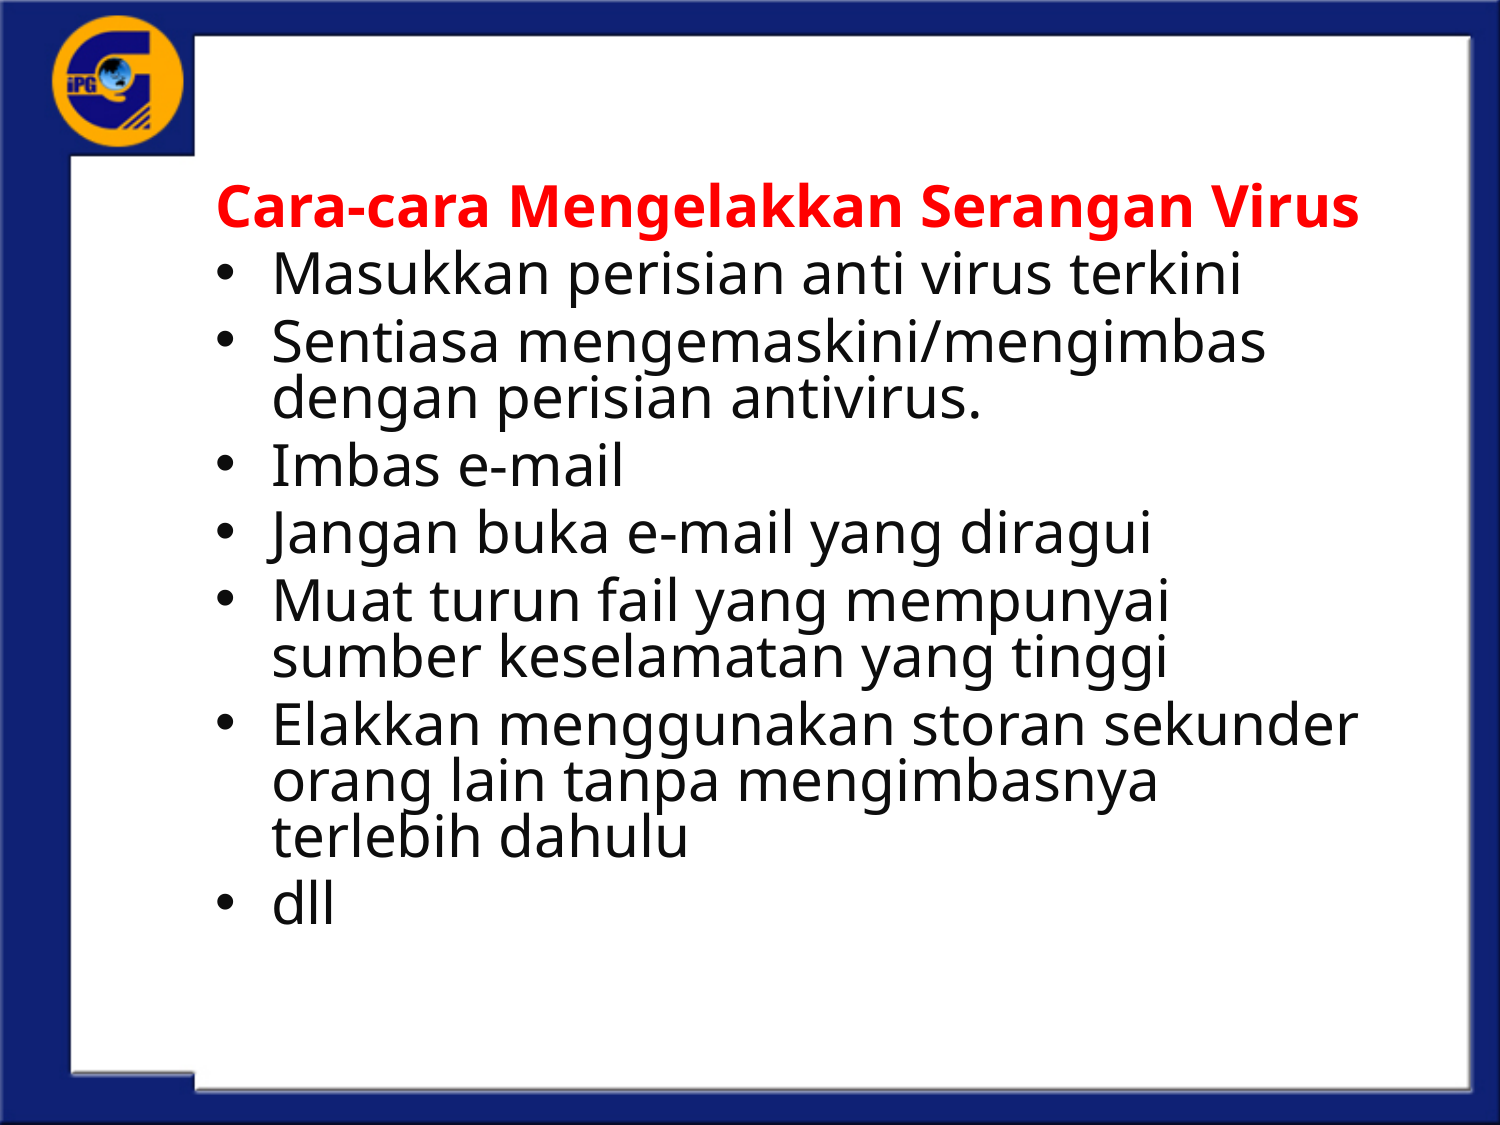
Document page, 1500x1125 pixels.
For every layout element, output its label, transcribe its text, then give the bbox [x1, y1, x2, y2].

picture [0, 0, 1500, 1125]
list Cara-cara Mengelakkan Serangan Virus Masukkan perisian anti virus terkini Sentiasa mengemaskini/mengimbas dengan perisian antivirus. Imbas e-mail Jangan buka e-mail yang diragui Muat turun fail yang mempunyai sumber keselamatan yang tinggi Elakkan menggunakan storan sekunder orang lain tanpa mengimbasnya terlebih dahulu dll [199, 174, 1380, 918]
